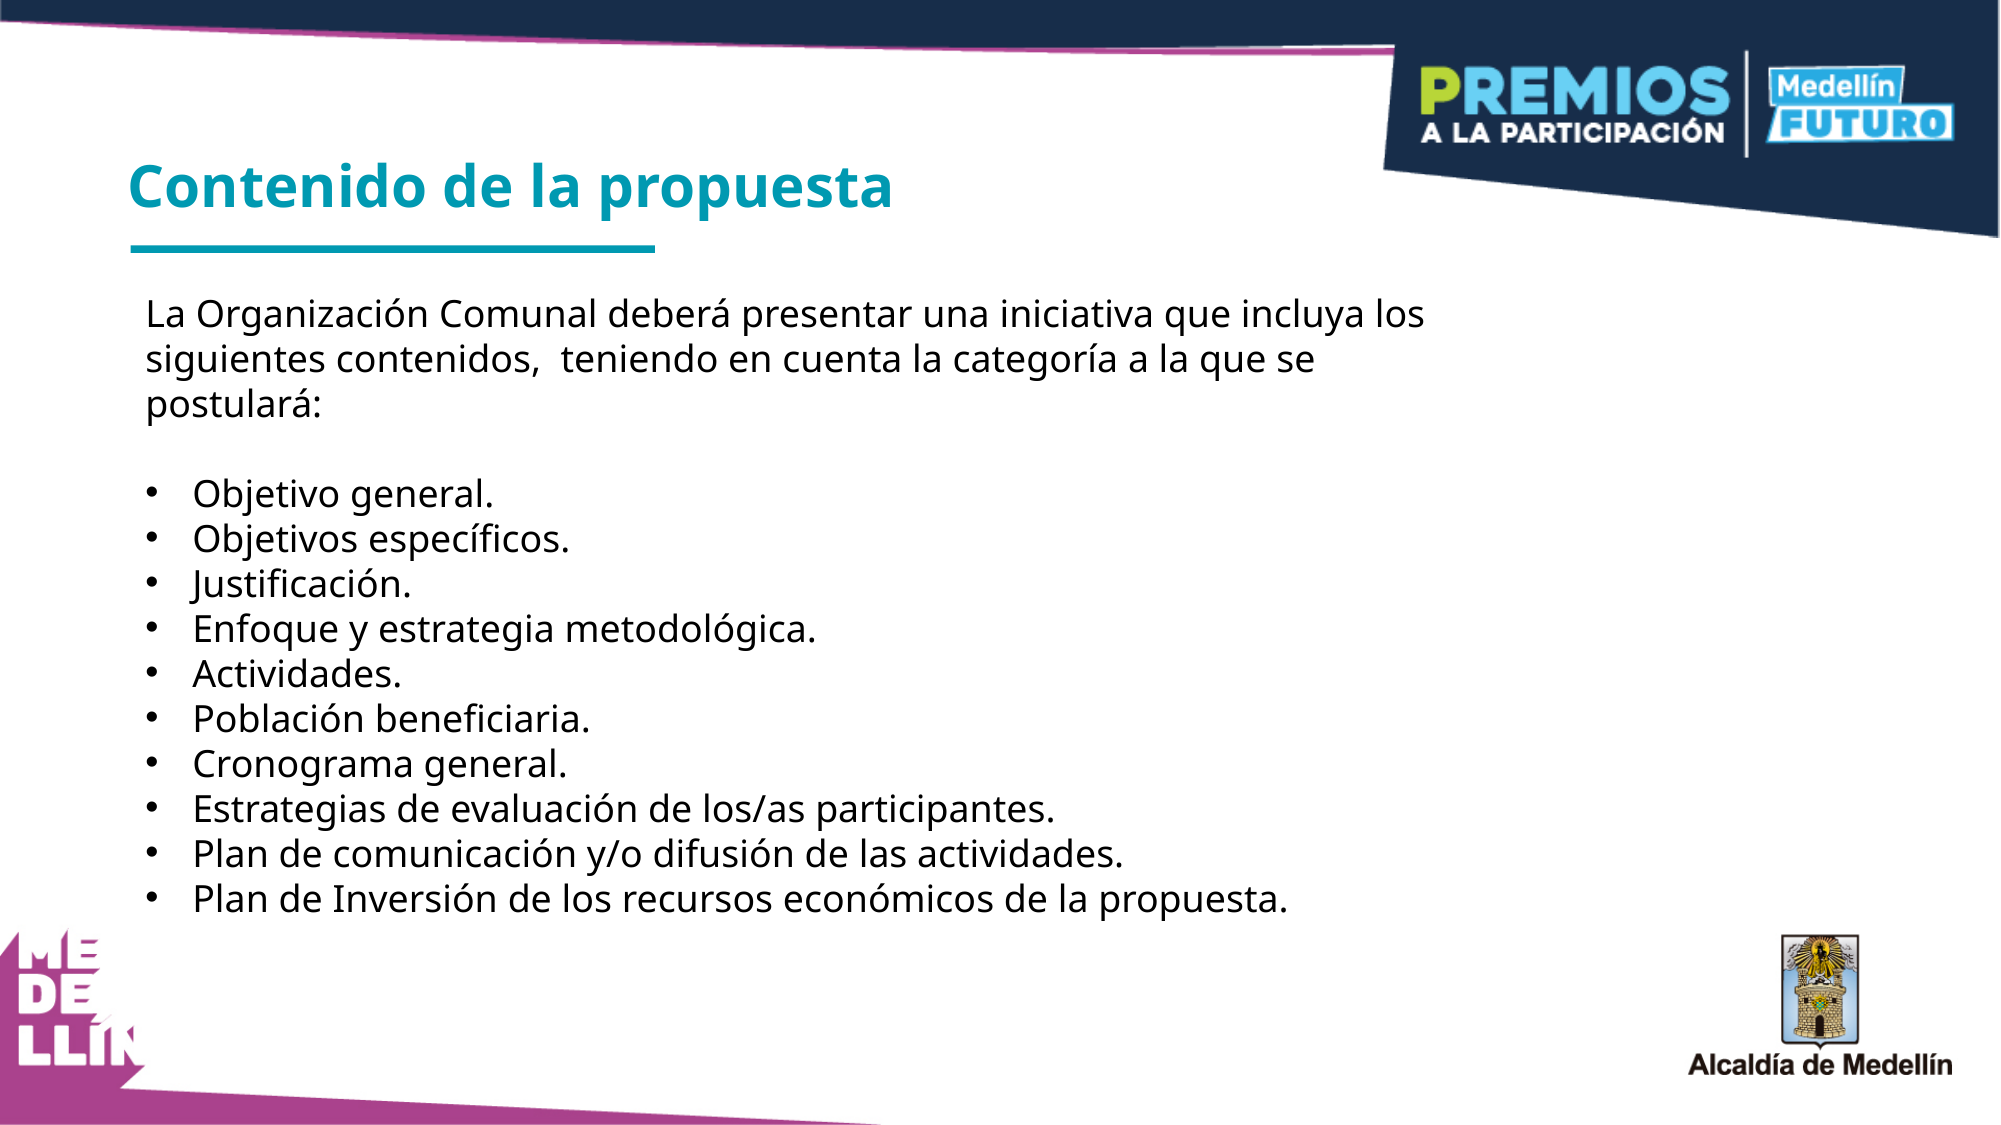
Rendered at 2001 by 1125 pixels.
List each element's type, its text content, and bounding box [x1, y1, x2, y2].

text_box La Organización Comunal deberá presentar una iniciativa que incluya los siguientes contenidos, teniendo en cuenta la categoría a la que se postulará: Objetivo general. Objetivos específicos. Justificación. Enfoque y estrategia metodológica. Actividades. Población beneficiaria. Cronograma general. Estrategias de evaluación de los/as participantes. Plan de comunicación y/o difusión de las actividades. Plan de Inversión de los recursos económicos de la propuesta. [130, 282, 1469, 927]
text_box [130, 244, 656, 254]
picture [0, 0, 2001, 1125]
